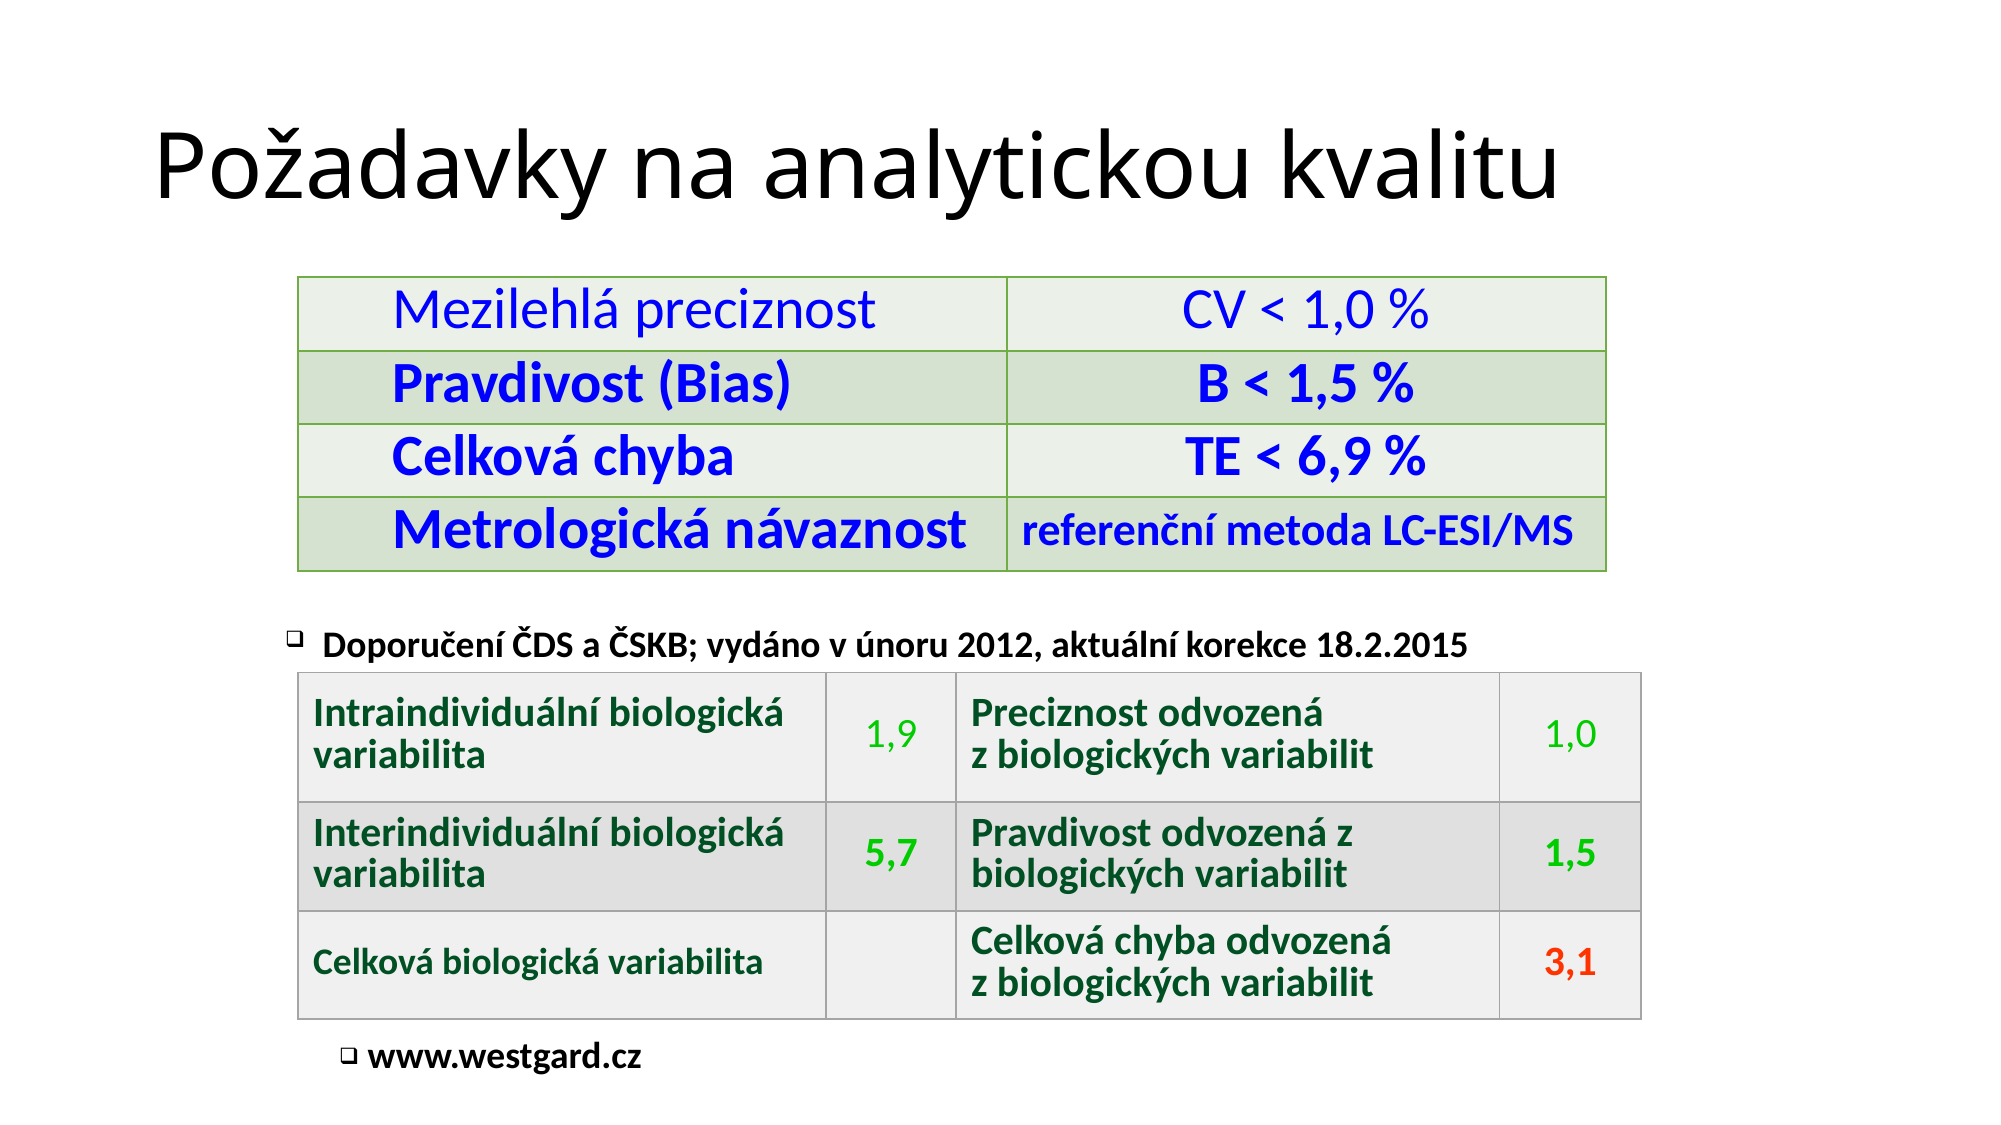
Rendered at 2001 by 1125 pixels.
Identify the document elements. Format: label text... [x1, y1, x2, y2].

table_cell Metrologická návaznost [299, 498, 1006, 570]
table_cell referenční metoda LC-ESI/MS [1008, 498, 1605, 570]
table_cell Pravdivost (Bias) [299, 352, 1006, 423]
title Požadavky na analytickou kvalitu [137, 59, 1863, 278]
table_cell Interindividuální biologická variabilita [299, 803, 825, 910]
table_cell Pravdivost odvozená z biologických variabilit [957, 803, 1499, 910]
table_header 1,0 [1500, 673, 1640, 801]
table_header Mezilehlá preciznost [299, 278, 1006, 350]
table_header 1,9 [827, 673, 955, 801]
text_box www.westgard.cz [324, 1032, 762, 1098]
table_header Preciznost odvozená z biologických variabilit [957, 673, 1499, 801]
table_cell TE < 6,9 % [1008, 425, 1605, 496]
table_cell [827, 912, 955, 1018]
table_cell Celková biologická variabilita [299, 912, 825, 1018]
text_box Doporučení ČDS a ČSKB; vydáno v únoru 2012, aktuální korekce 18.2.2015 [270, 617, 1582, 673]
table_cell B < 1,5 % [1008, 352, 1605, 423]
table_header CV < 1,0 % [1008, 278, 1605, 350]
table_cell 1,5 [1500, 803, 1640, 910]
table_header Intraindividuální biologická variabilita [299, 673, 825, 801]
table_cell Celková chyba [299, 425, 1006, 496]
table_cell 3,1 [1500, 912, 1640, 1018]
table_cell Celková chyba odvozená z biologických variabilit [957, 912, 1499, 1018]
table_cell 5,7 [827, 803, 955, 910]
